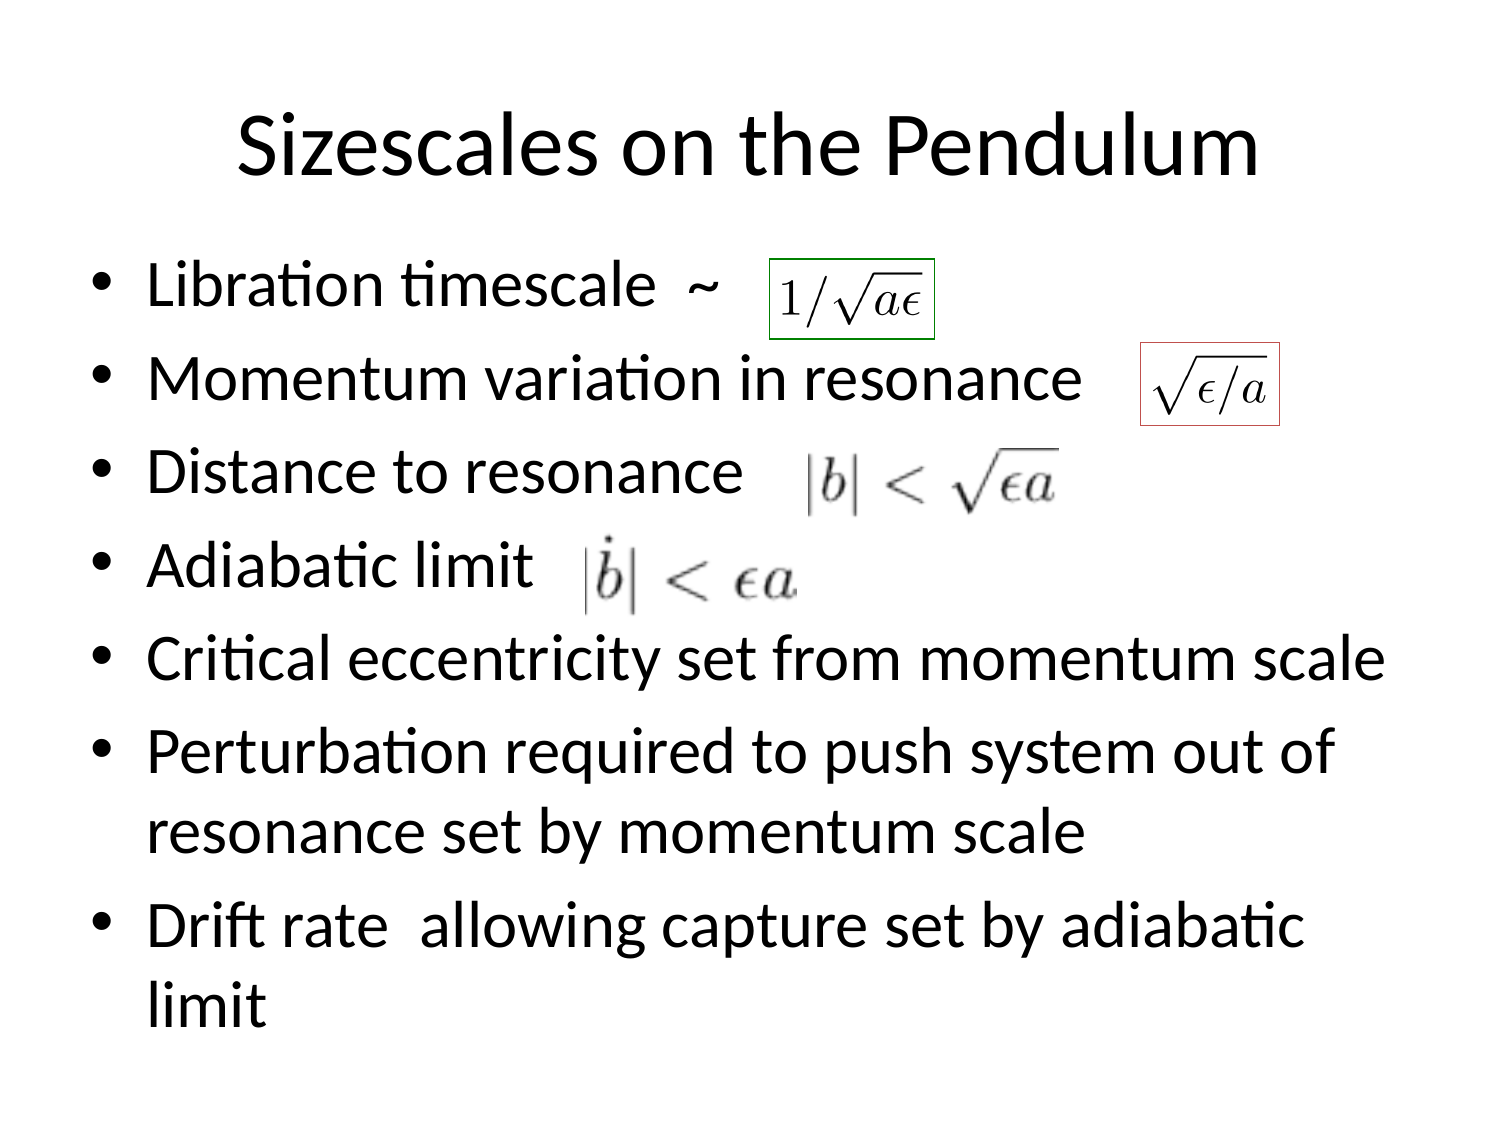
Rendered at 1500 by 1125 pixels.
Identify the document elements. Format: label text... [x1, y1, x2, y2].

title Sizescales on the Pendulum [75, 45, 1425, 232]
picture [770, 259, 935, 339]
picture [585, 531, 797, 620]
list Libration timescale ~ Momentum variation in resonance Distance to resonance Adiabatic limit Critical eccentricity set from momentum scale Perturbation required to push system out of resonance set by momentum scale Drift rate allowing capture set by adiabatic limit [75, 232, 1425, 1092]
picture [807, 448, 1059, 521]
picture [1140, 343, 1279, 425]
